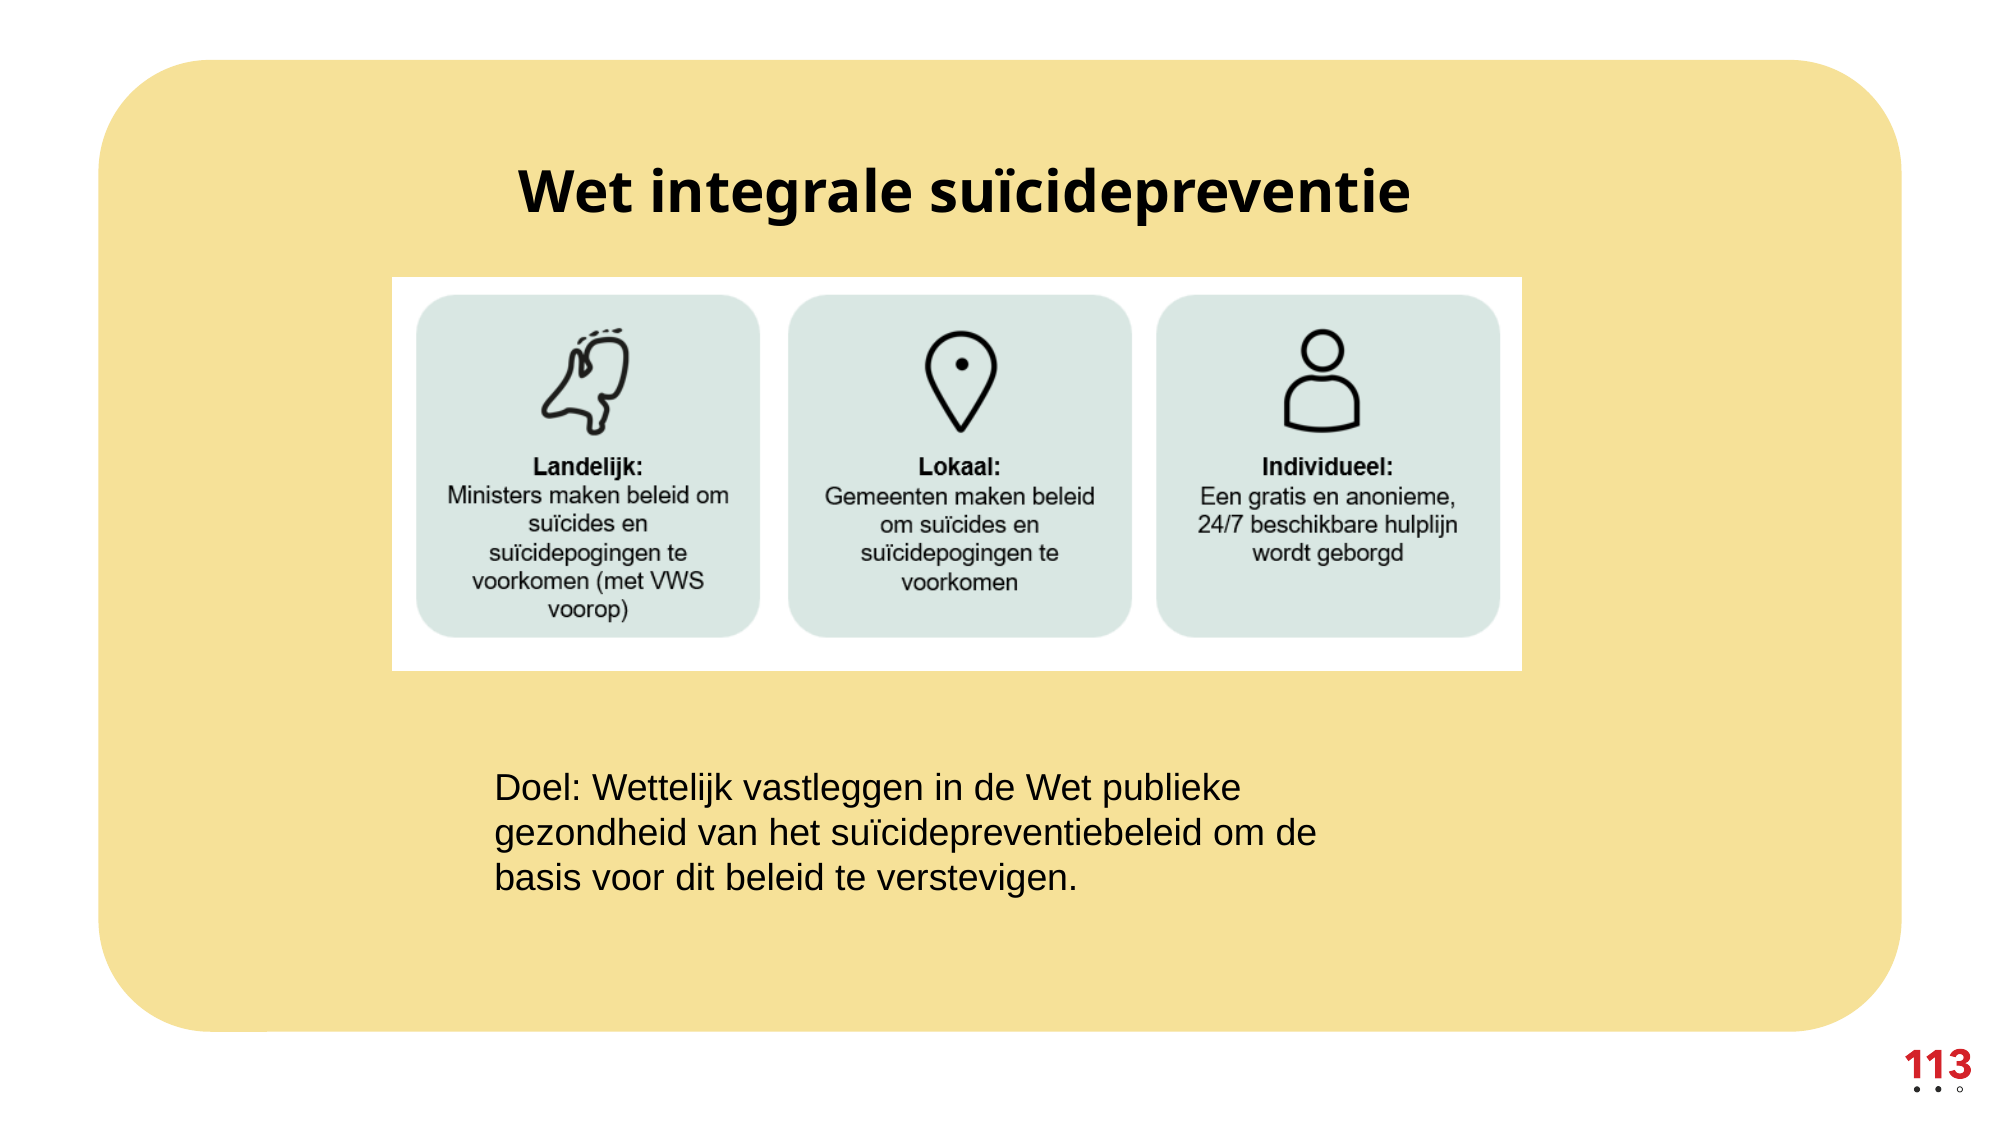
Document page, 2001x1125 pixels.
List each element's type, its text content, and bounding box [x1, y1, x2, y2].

text_box Doel: Wettelijk vastleggen in de Wet publieke gezondheid van het suïcidepreventiebeleid om de basis voor dit beleid te verstevigen. [479, 755, 1384, 951]
picture [1901, 1042, 1974, 1096]
picture [391, 276, 1522, 671]
list [205, 299, 1757, 975]
title Wet integrale suïcidepreventie [503, 110, 1757, 278]
